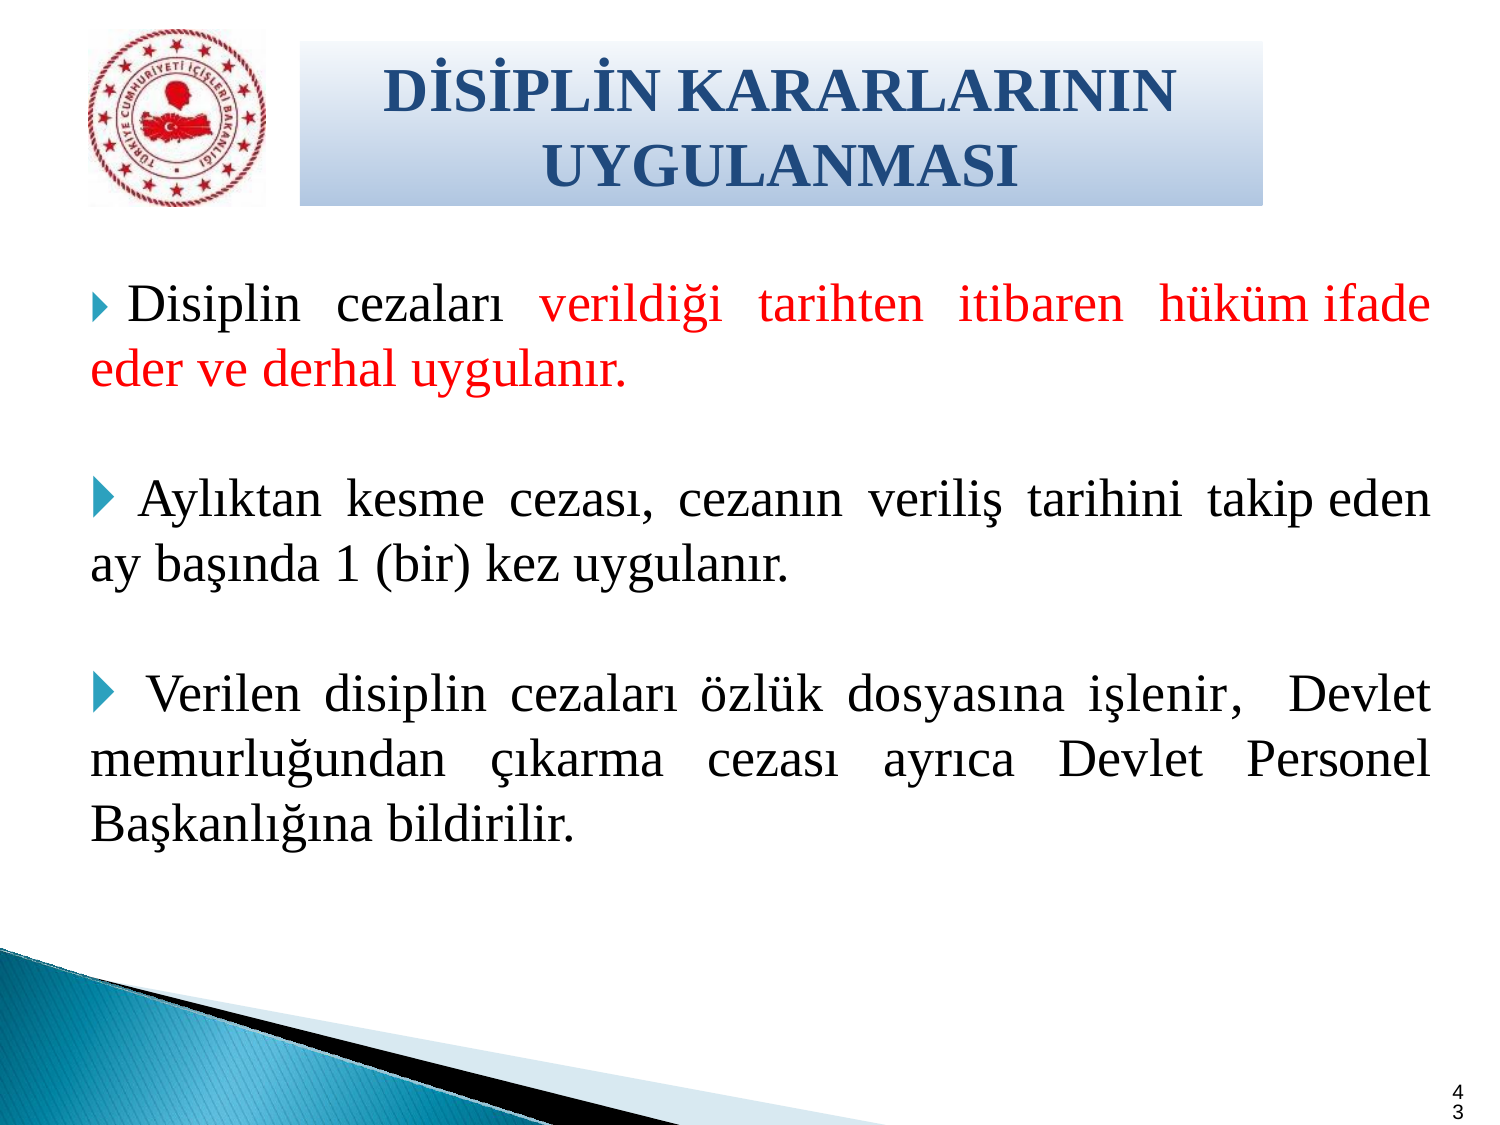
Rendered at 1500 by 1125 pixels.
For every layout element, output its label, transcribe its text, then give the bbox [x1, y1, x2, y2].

slide_number 43 [1434, 1078, 1473, 1106]
picture [0, 948, 558, 1125]
text_box DİSİPLİN KARARLARININ UYGULANMASI [299, 41, 1263, 206]
picture [88, 29, 266, 207]
text_box 🞂​ Disiplin cezaları verildiği tarihten itibaren hüküm ifade eder ve derhal uygulanır. 🞂​ Aylıktan kesme cezası, cezanın veriliş tarihini takip eden ay başında 1 (bir) kez uygulanır. 🞂​ Verilen disiplin cezaları özlük dosyasına işlenir, Devlet memurluğundan çıkarma cezası ayrıca Devlet Personel Başkanlığına bildirilir. [88, 265, 1433, 853]
